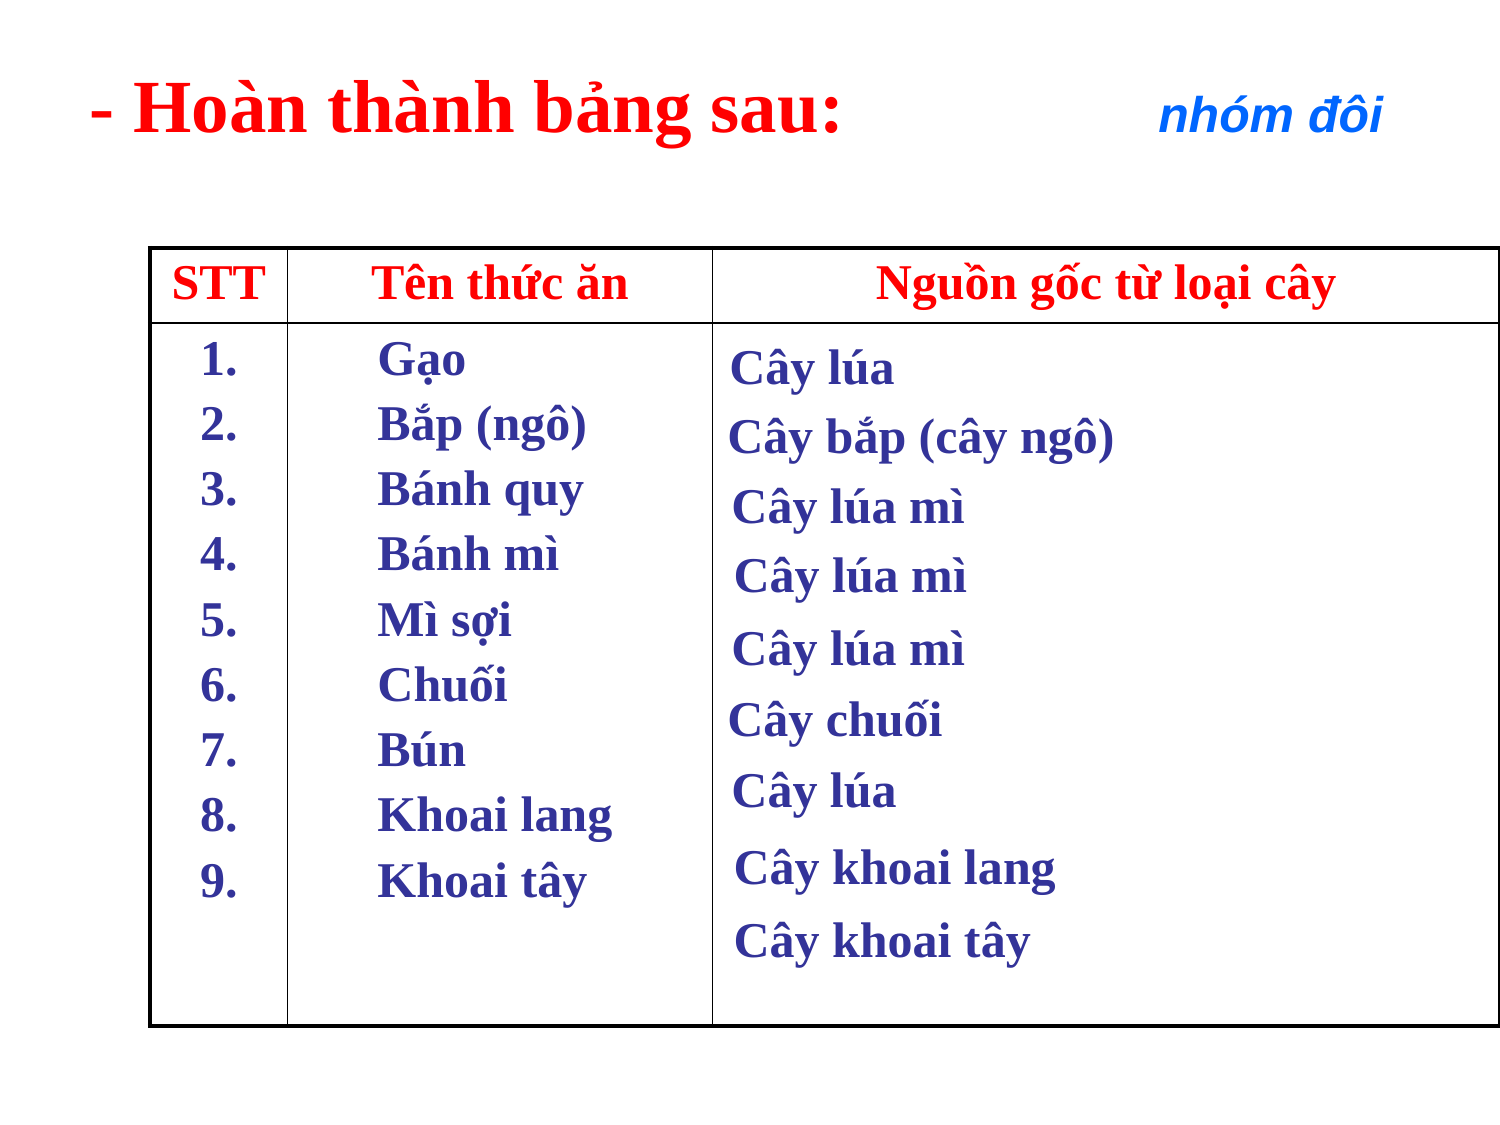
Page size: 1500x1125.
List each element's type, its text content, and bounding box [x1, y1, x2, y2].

text_box Cây chuối [712, 679, 980, 754]
table_header Tên thức ăn [288, 250, 712, 322]
text_box - Hoàn thành bảng sau: [75, 49, 925, 155]
text_box Cây khoai lang [718, 827, 1088, 899]
table_cell 1. 2. 3. 4. 5. 6. 7. 8. 9. [152, 324, 287, 1024]
text_box Cây khoai tây [718, 899, 1088, 975]
table_cell Gạo Bắp (ngô) Bánh quy Bánh mì Mì sợi Chuối Bún Khoai lang Khoai tây [288, 324, 712, 1024]
text_box Cây bắp (cây ngô) [712, 395, 1213, 471]
text_box Cây lúa [716, 749, 980, 825]
text_box Cây lúa mì [716, 608, 1063, 683]
table_header STT [152, 250, 287, 322]
text_box nhóm đôi [1074, 74, 1467, 150]
text_box Cây lúa mì [718, 535, 1038, 608]
table_cell [713, 324, 1498, 1024]
text_box Cây lúa [714, 327, 978, 395]
table_header Nguồn gốc từ loại cây [713, 250, 1498, 322]
text_box Cây lúa mì [716, 466, 1025, 542]
